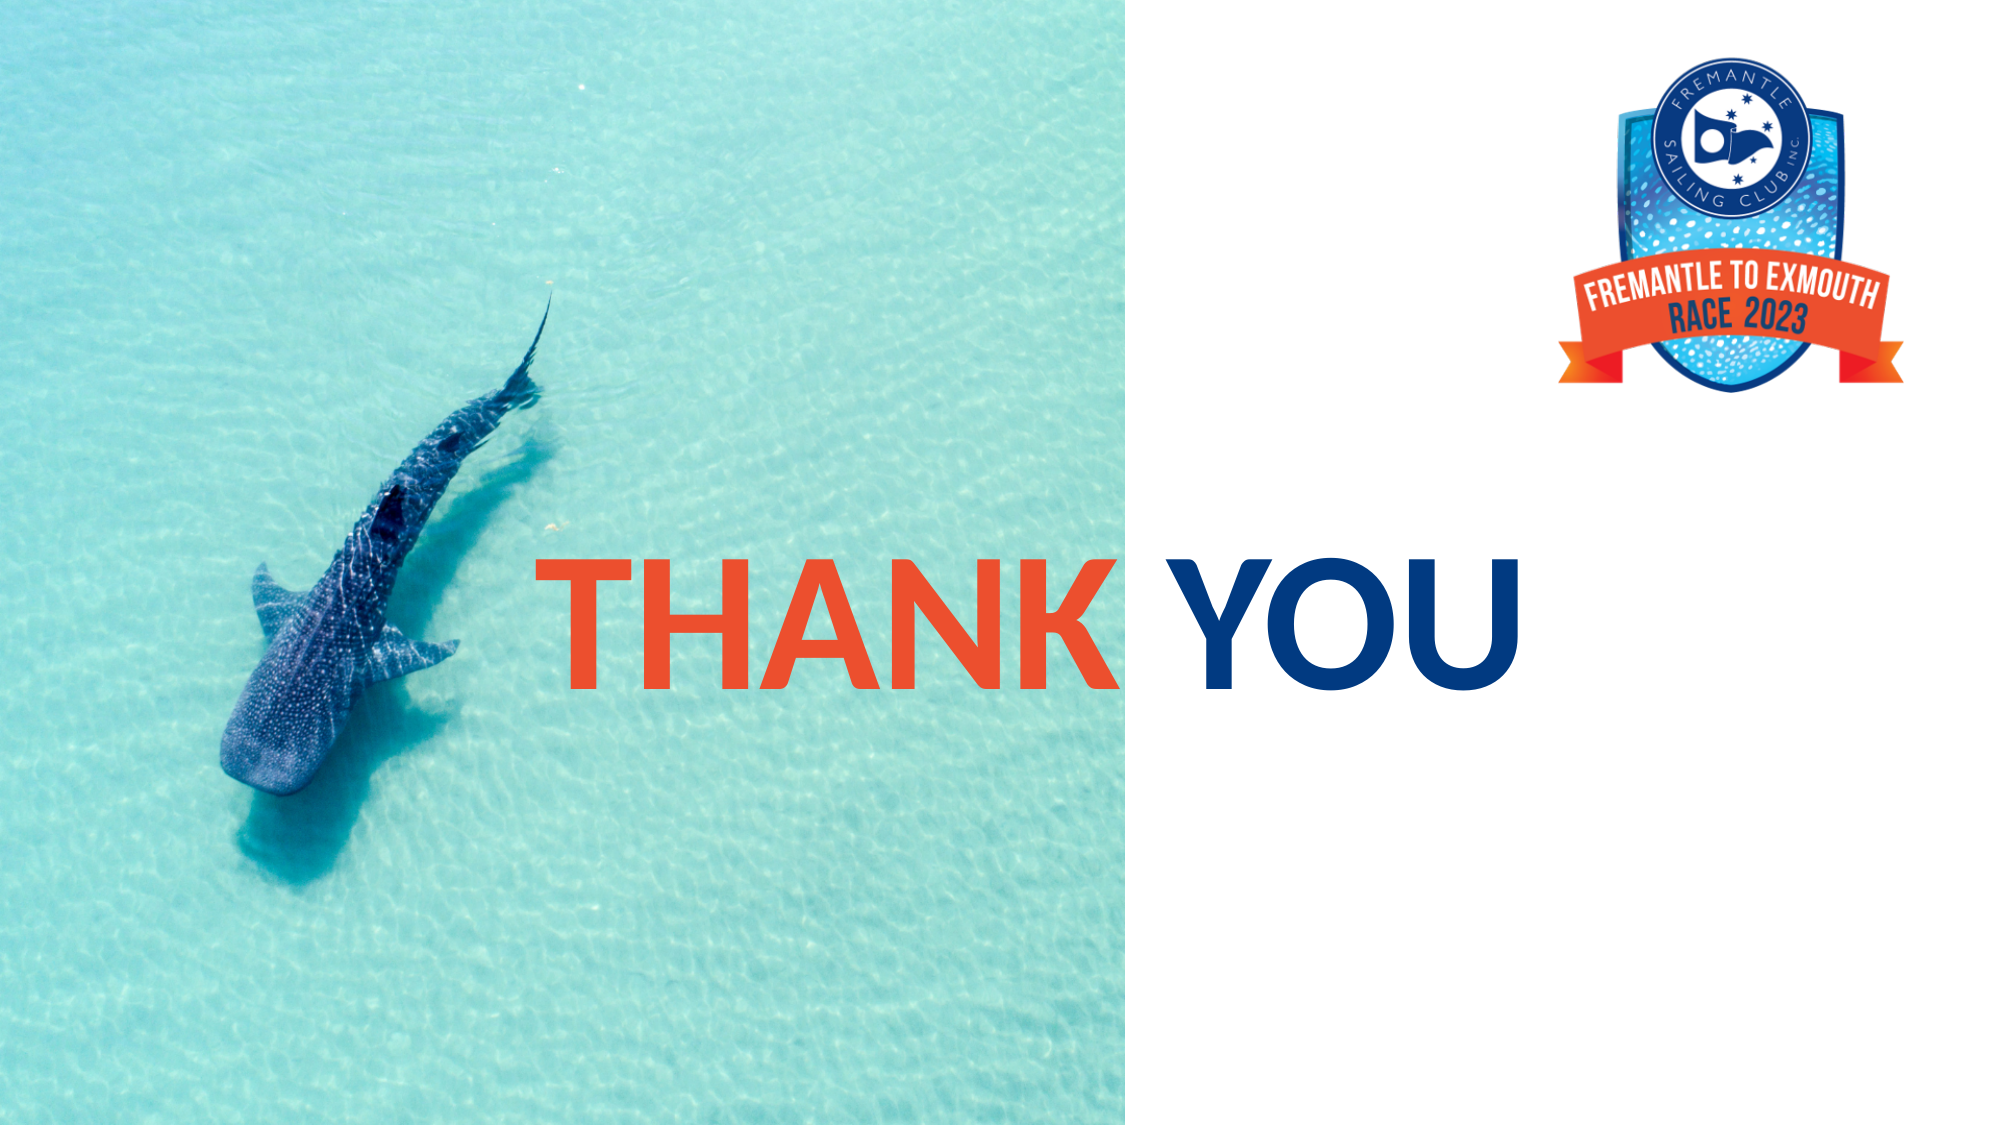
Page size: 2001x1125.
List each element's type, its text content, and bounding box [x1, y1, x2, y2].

list THANK YOU [1125, 509, 1731, 592]
picture [1558, 17, 1904, 393]
picture [0, 0, 1125, 1125]
